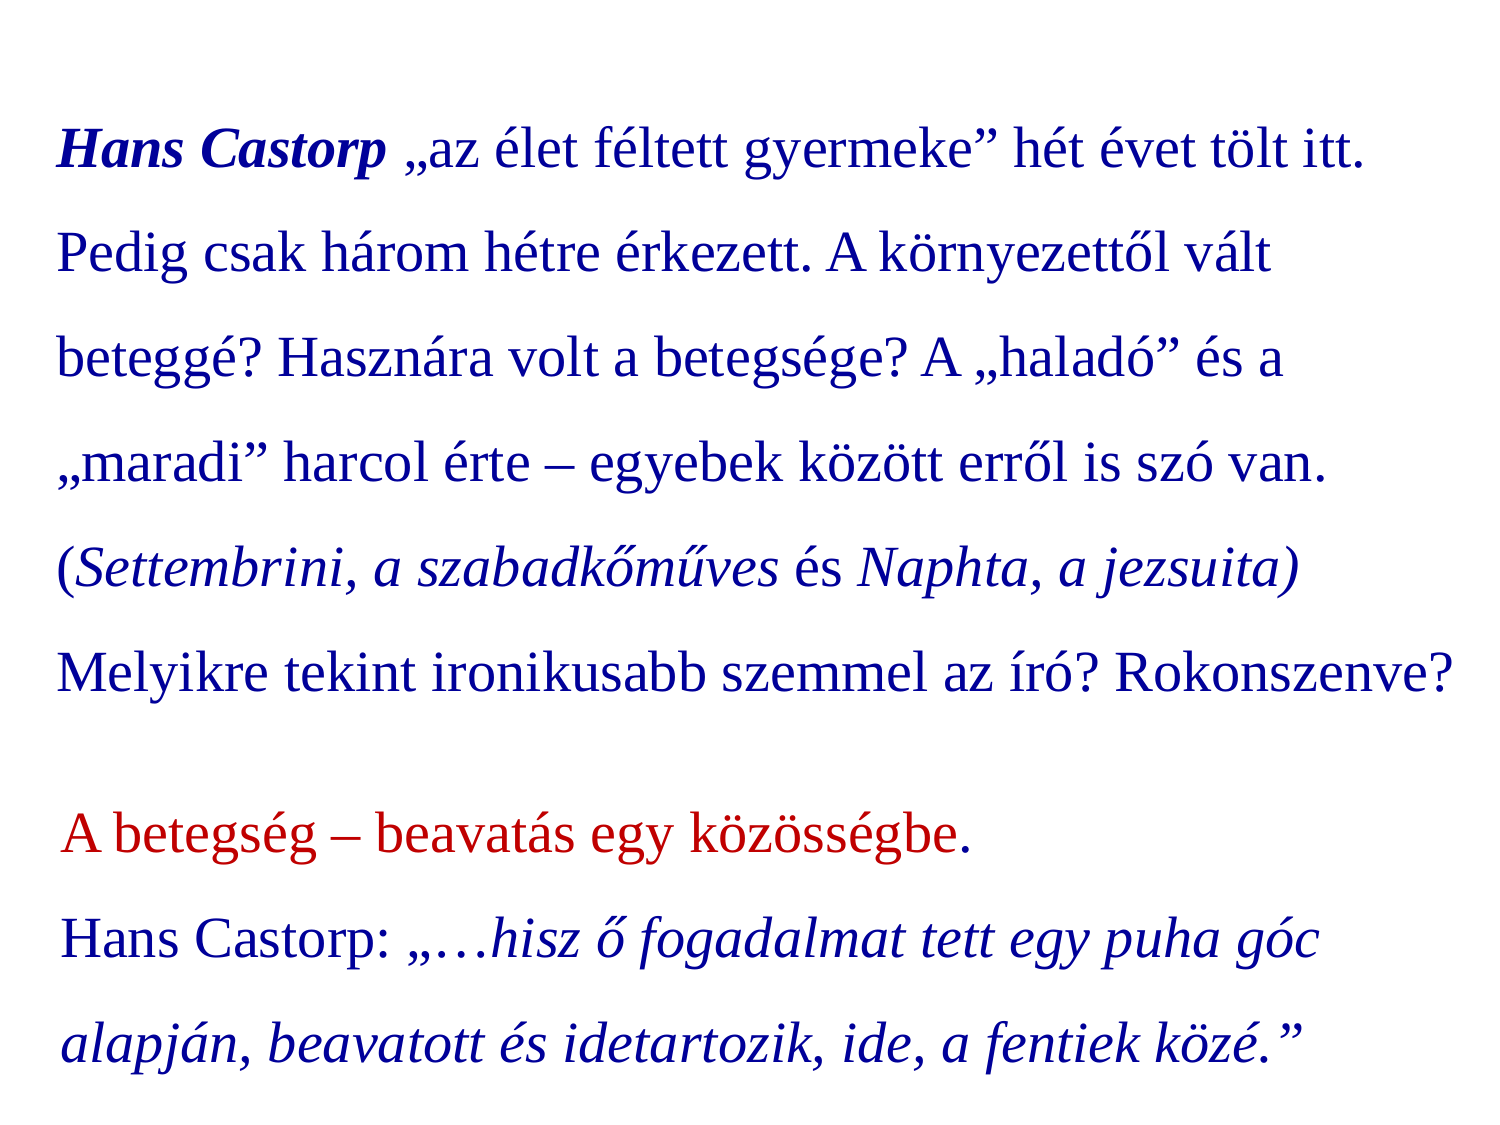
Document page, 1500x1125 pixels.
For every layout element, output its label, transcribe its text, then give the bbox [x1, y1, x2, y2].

text_box A betegség – beavatás egy közösségbe. Hans Castorp: „…hisz ő fogadalmat tett egy puha góc alapján, beavatott és idetartozik, ide, a fentiek közé.” [45, 751, 1393, 1082]
text_box Hans Castorp „az élet féltett gyermeke” hét évet tölt itt. Pedig csak három hétre érkezett. A környezettől vált beteggé? Hasznára volt a betegsége? A „haladó” és a „maradi” harcol érte – egyebek között erről is szó van. (Settembrini, a szabadkőműves és Naphta, a jezsuita) Melyikre tekint ironikusabb szemmel az író? Rokonszenve? [41, 66, 1483, 711]
